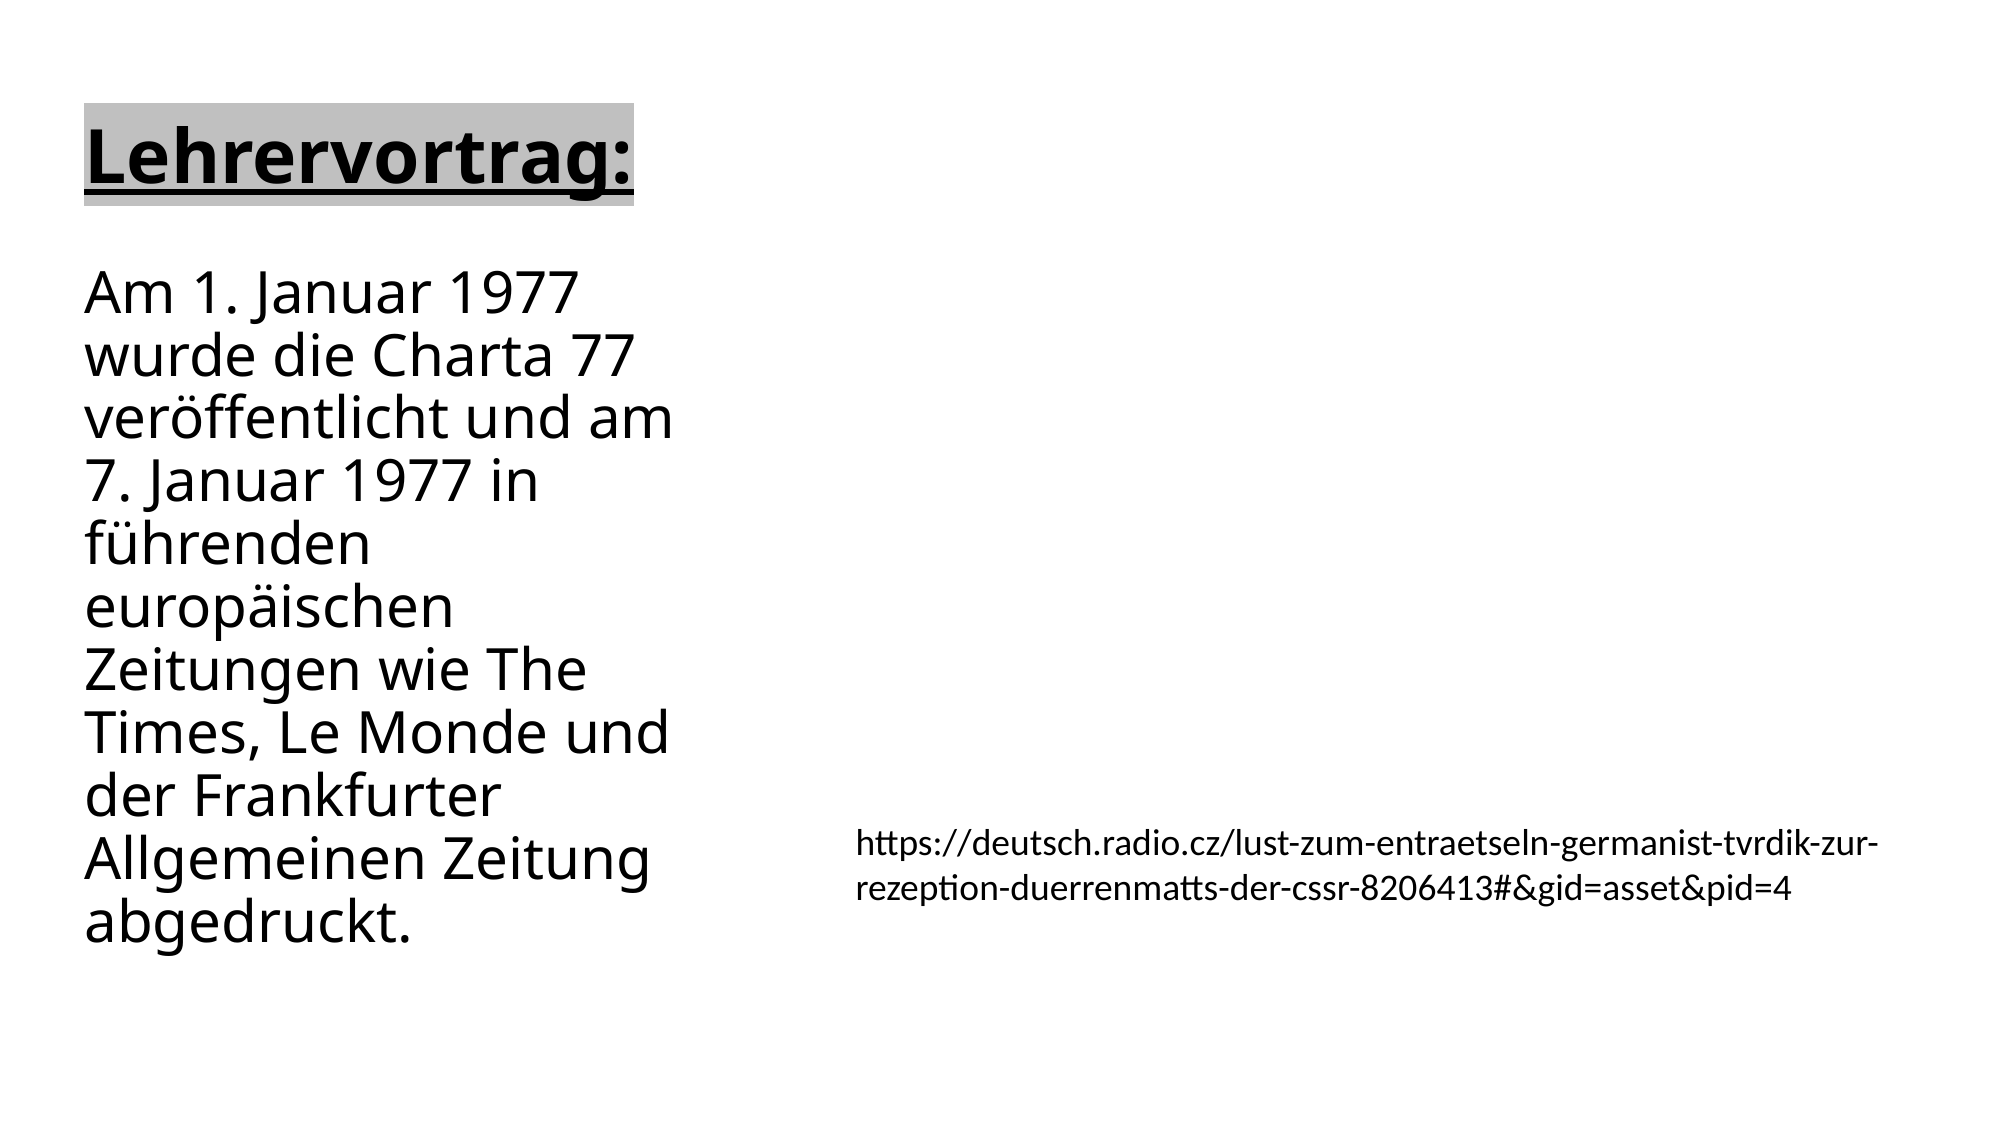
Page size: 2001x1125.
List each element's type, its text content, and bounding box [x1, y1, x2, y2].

title Lehrervortrag: Am 1. Januar 1977 wurde die Charta 77 veröffentlicht und am 7. Januar 1977 in führenden europäischen Zeitungen wie The Times, Le Monde und der Frankfurter Allgemeinen Zeitung abgedruckt. [69, 121, 693, 1023]
text_box https://deutsch.radio.cz/lust-zum-entraetseln-germanist-tvrdik-zur-rezeption-duerrenmatts-der-cssr-8206413#&gid=asset&pid=4 [840, 810, 1972, 915]
